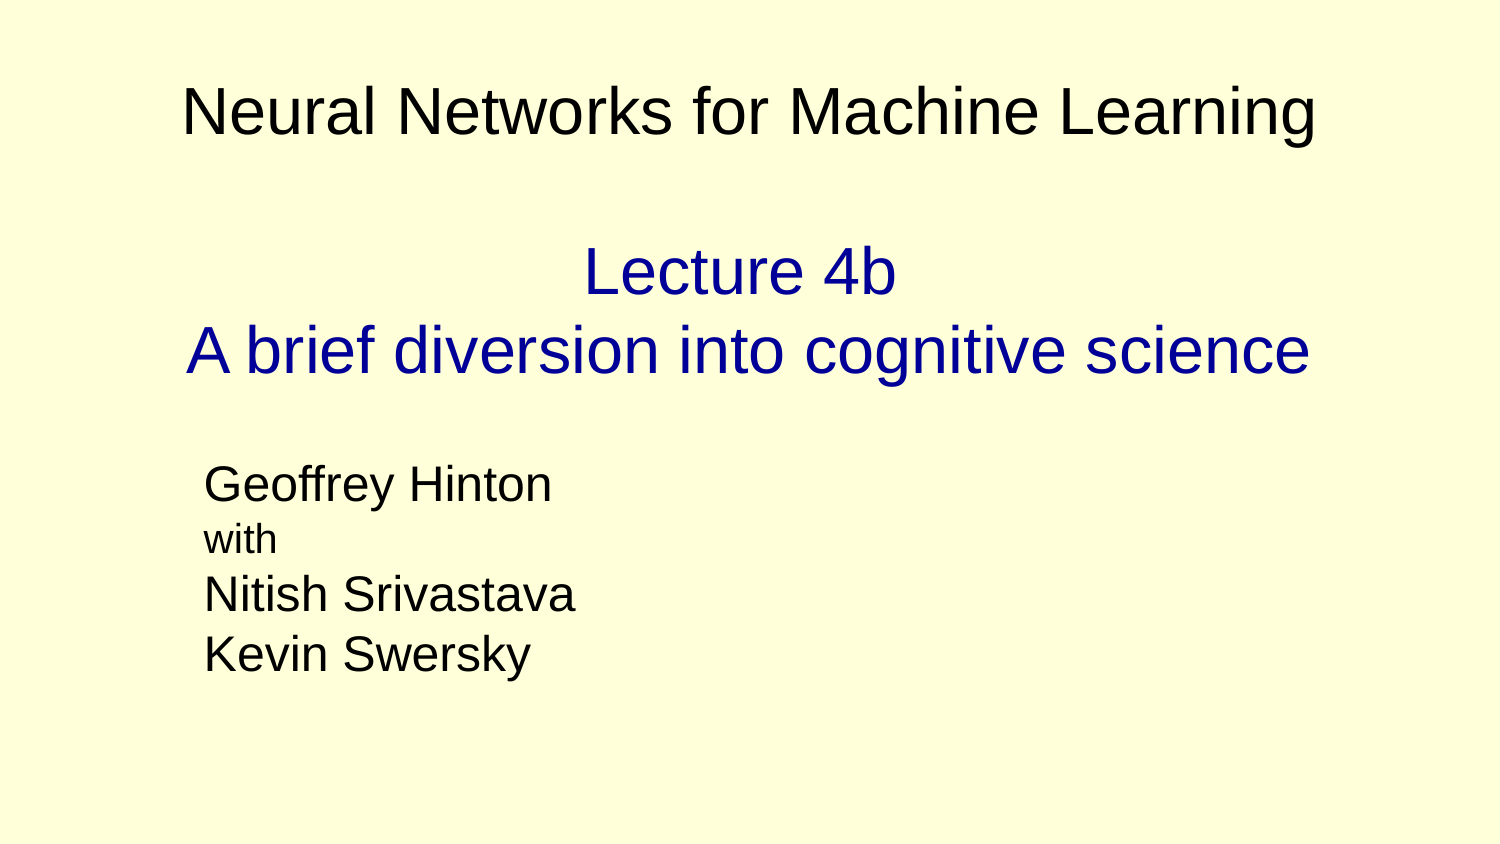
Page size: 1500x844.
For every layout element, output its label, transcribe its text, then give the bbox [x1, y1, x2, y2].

subtitle [0, 395, 1500, 676]
title Neural Networks for Machine Learning Lecture 4b A brief diversion into cognitive science [112, 97, 1388, 278]
text_box Geoffrey Hinton with Nitish Srivastava Kevin Swersky [188, 444, 626, 690]
